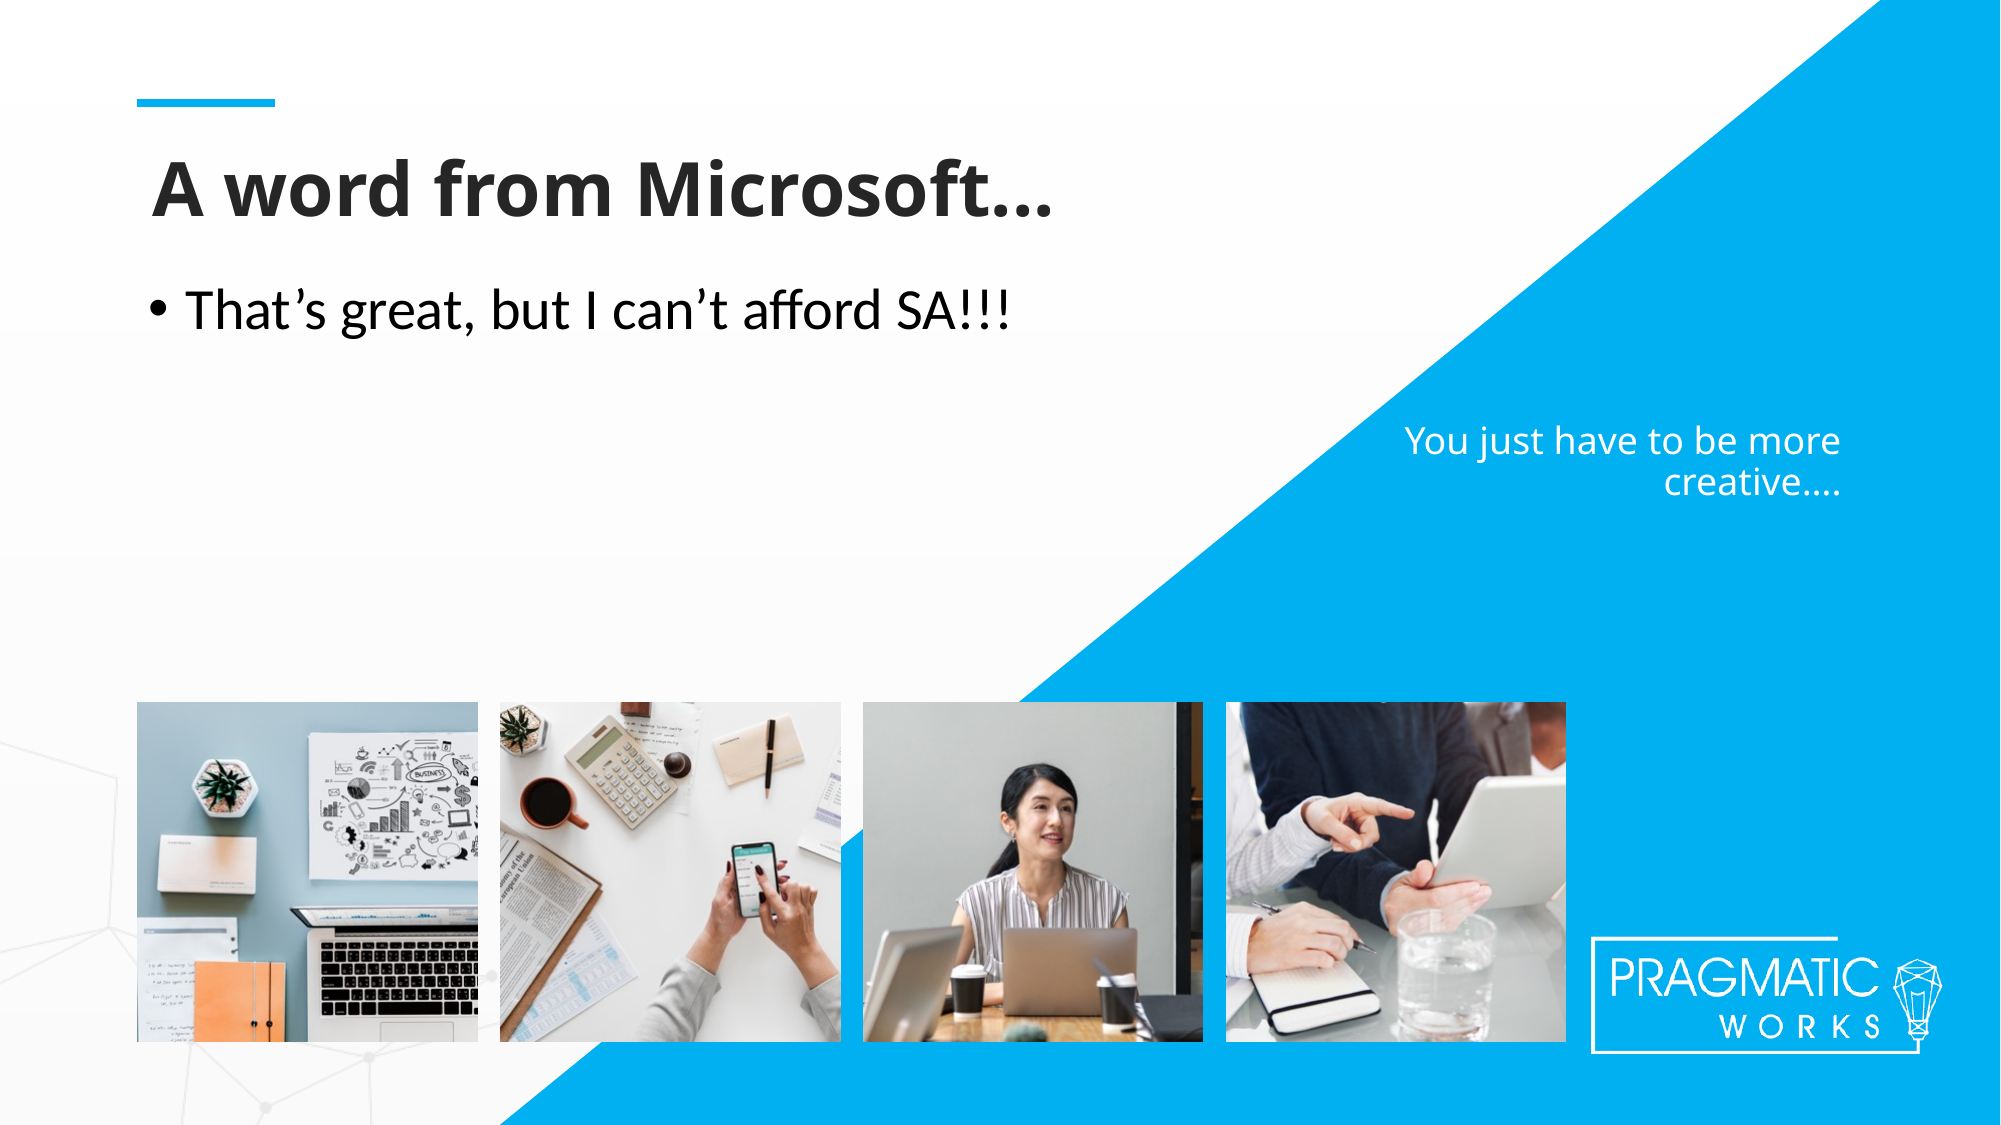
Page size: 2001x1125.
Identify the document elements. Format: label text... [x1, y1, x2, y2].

list You just have to be more creative…. [1384, 414, 1857, 702]
picture [863, 702, 1202, 1041]
text_box That’s great, but I can’t afford SA!!! [133, 272, 1098, 916]
picture [137, 702, 478, 1042]
picture [500, 702, 841, 1042]
title A word from Microsoft... [137, 103, 1158, 241]
picture [1227, 703, 1565, 1041]
